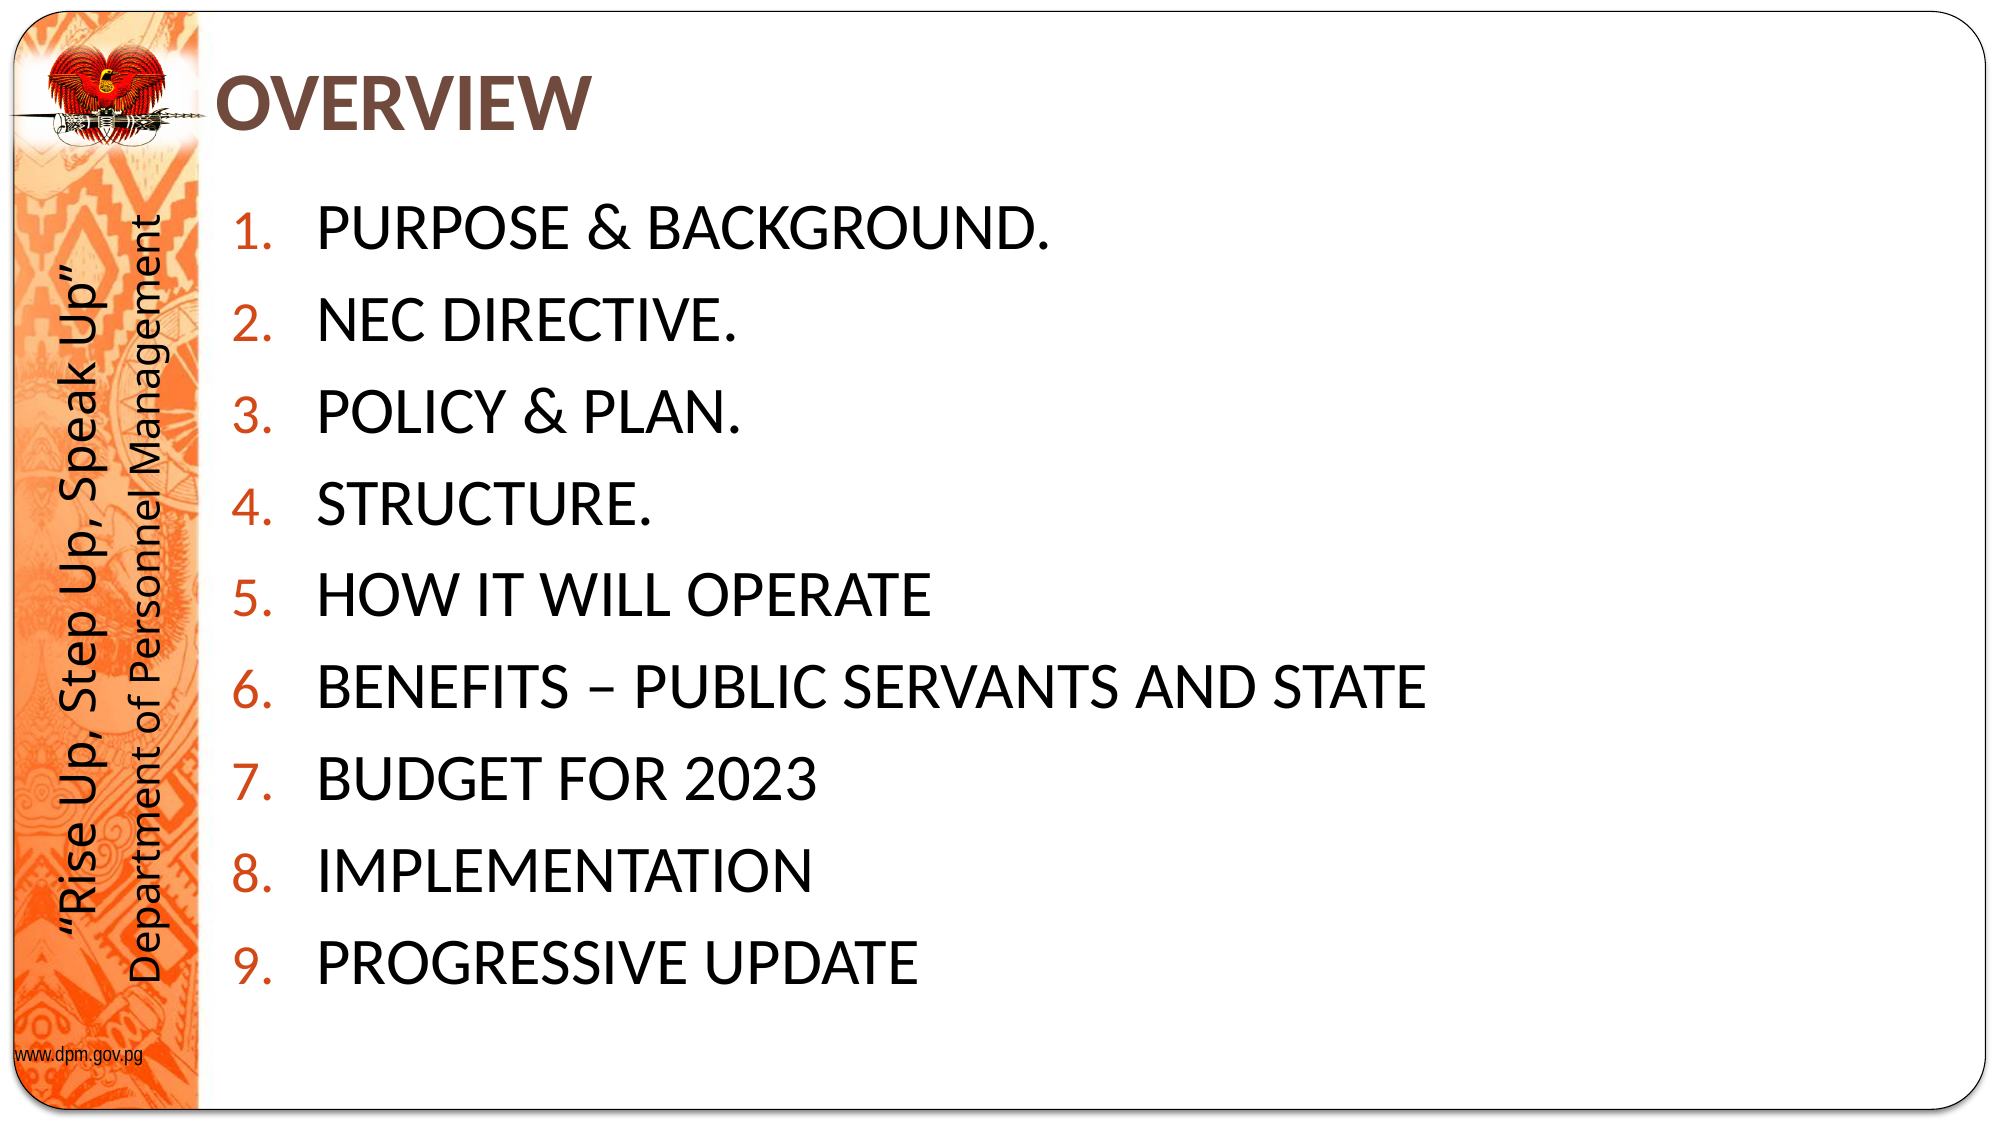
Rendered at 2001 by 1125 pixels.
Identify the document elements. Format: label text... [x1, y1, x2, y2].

picture [15, 12, 1984, 1108]
title OVERVIEW [200, 45, 1950, 163]
list PURPOSE & BACKGROUND. NEC DIRECTIVE. POLICY & PLAN. STRUCTURE. HOW IT WILL OPERATE BENEFITS – PUBLIC SERVANTS AND STATE BUDGET FOR 2023 IMPLEMENTATION PROGRESSIVE UPDATE [216, 174, 1950, 1044]
